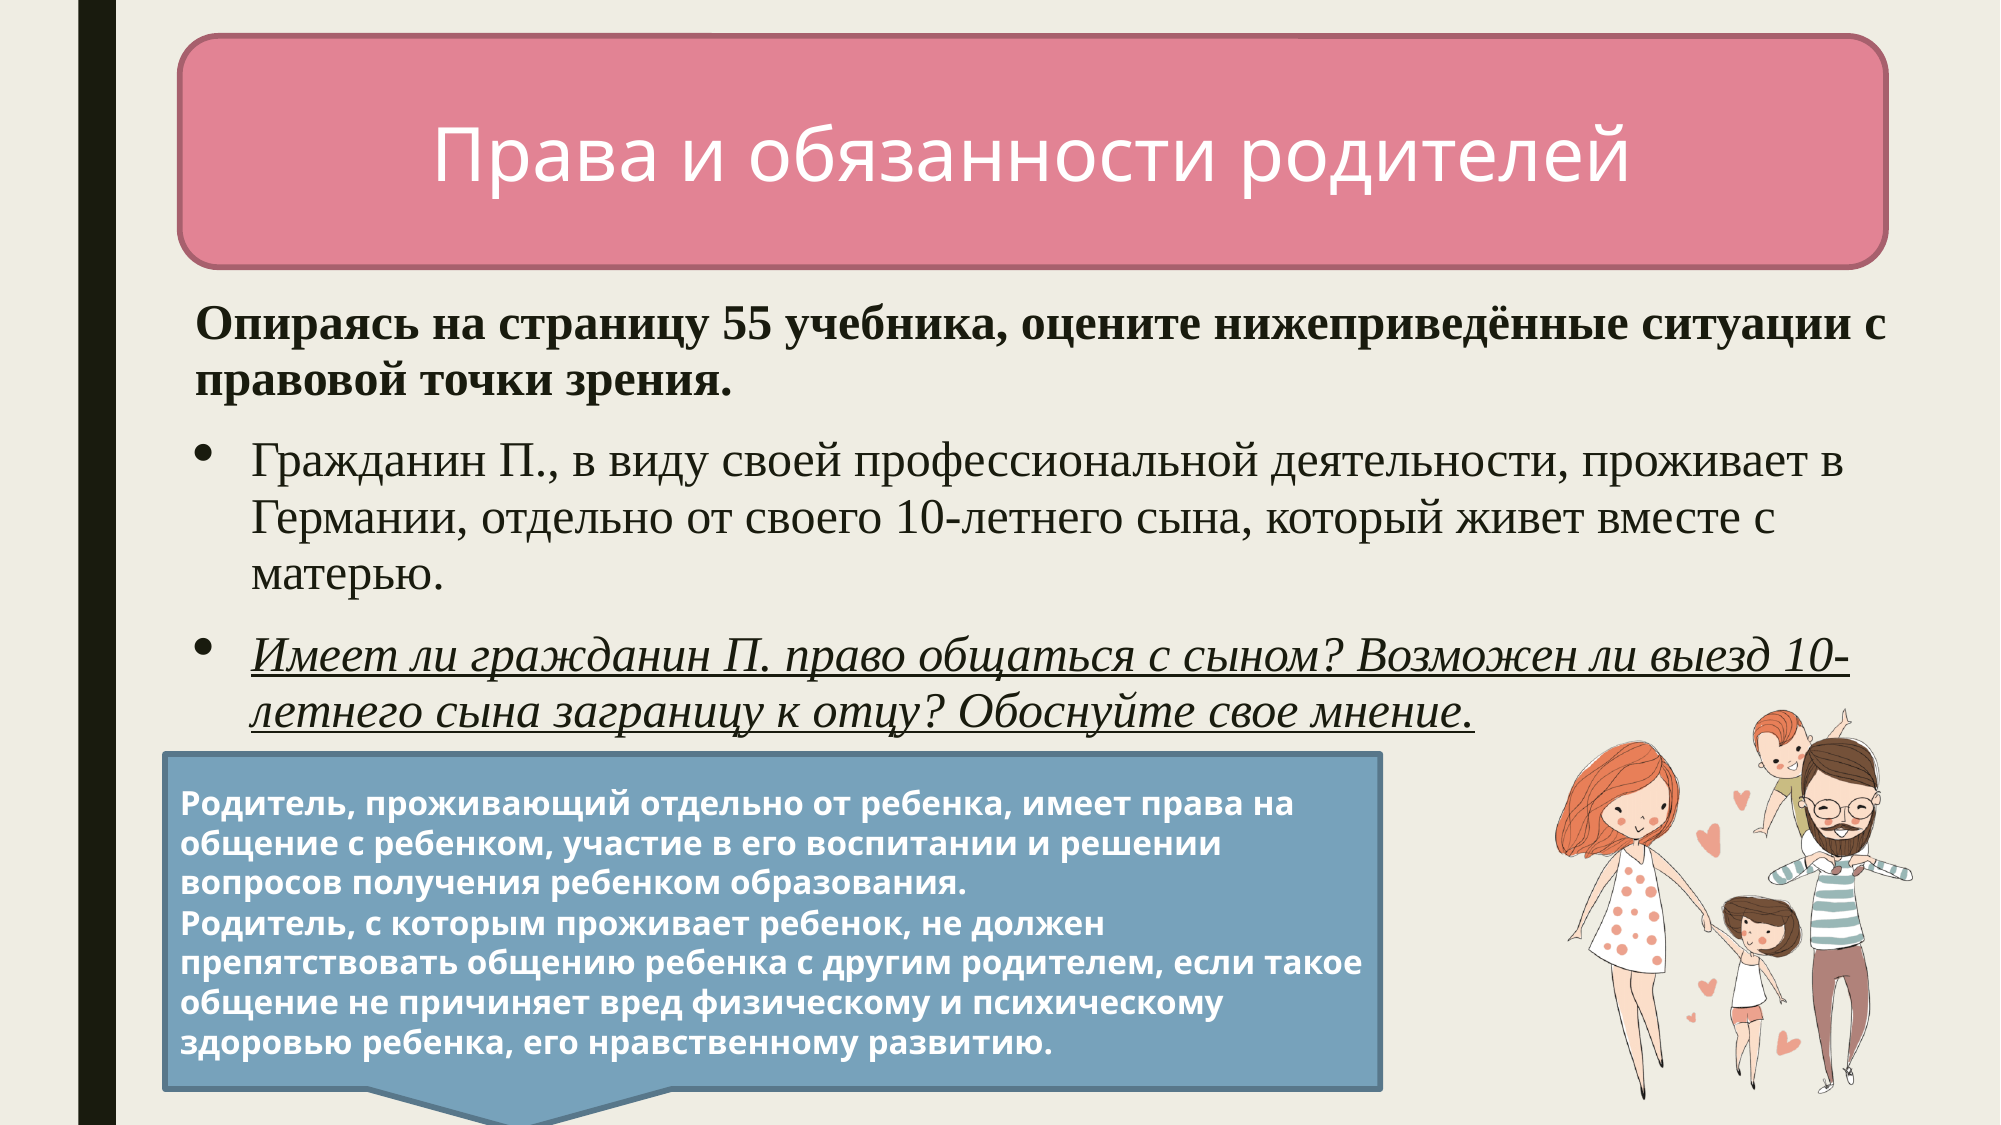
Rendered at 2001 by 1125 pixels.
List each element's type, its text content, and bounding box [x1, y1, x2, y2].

list Опираясь на страницу 55 учебника, оцените нижеприведённые ситуации с правовой точки зрения. Гражданин П., в виду своей профессиональной деятельности, проживает в Германии, отдельно от своего 10-летнего сына, который живет вместе с матерью. Имеет ли гражданин П. право общаться с сыном? Возможен ли выезд 10-летнего сына заграницу к отцу? Обоснуйте свое мнение. [179, 286, 1963, 1051]
text_box Права и обязанности родителей [176, 32, 1889, 271]
picture [1555, 708, 1913, 1125]
text_box Родитель, проживающий отдельно от ребенка, имеет права на общение с ребенком, участие в его воспитании и решении вопросов получения ребенком образования. Родитель, с которым проживает ребенок, не должен препятствовать общению ребенка с другим родителем, если такое общение не причиняет вред физическому и психическому здоровью ребенка, его нравственному развитию. [162, 751, 1384, 1125]
